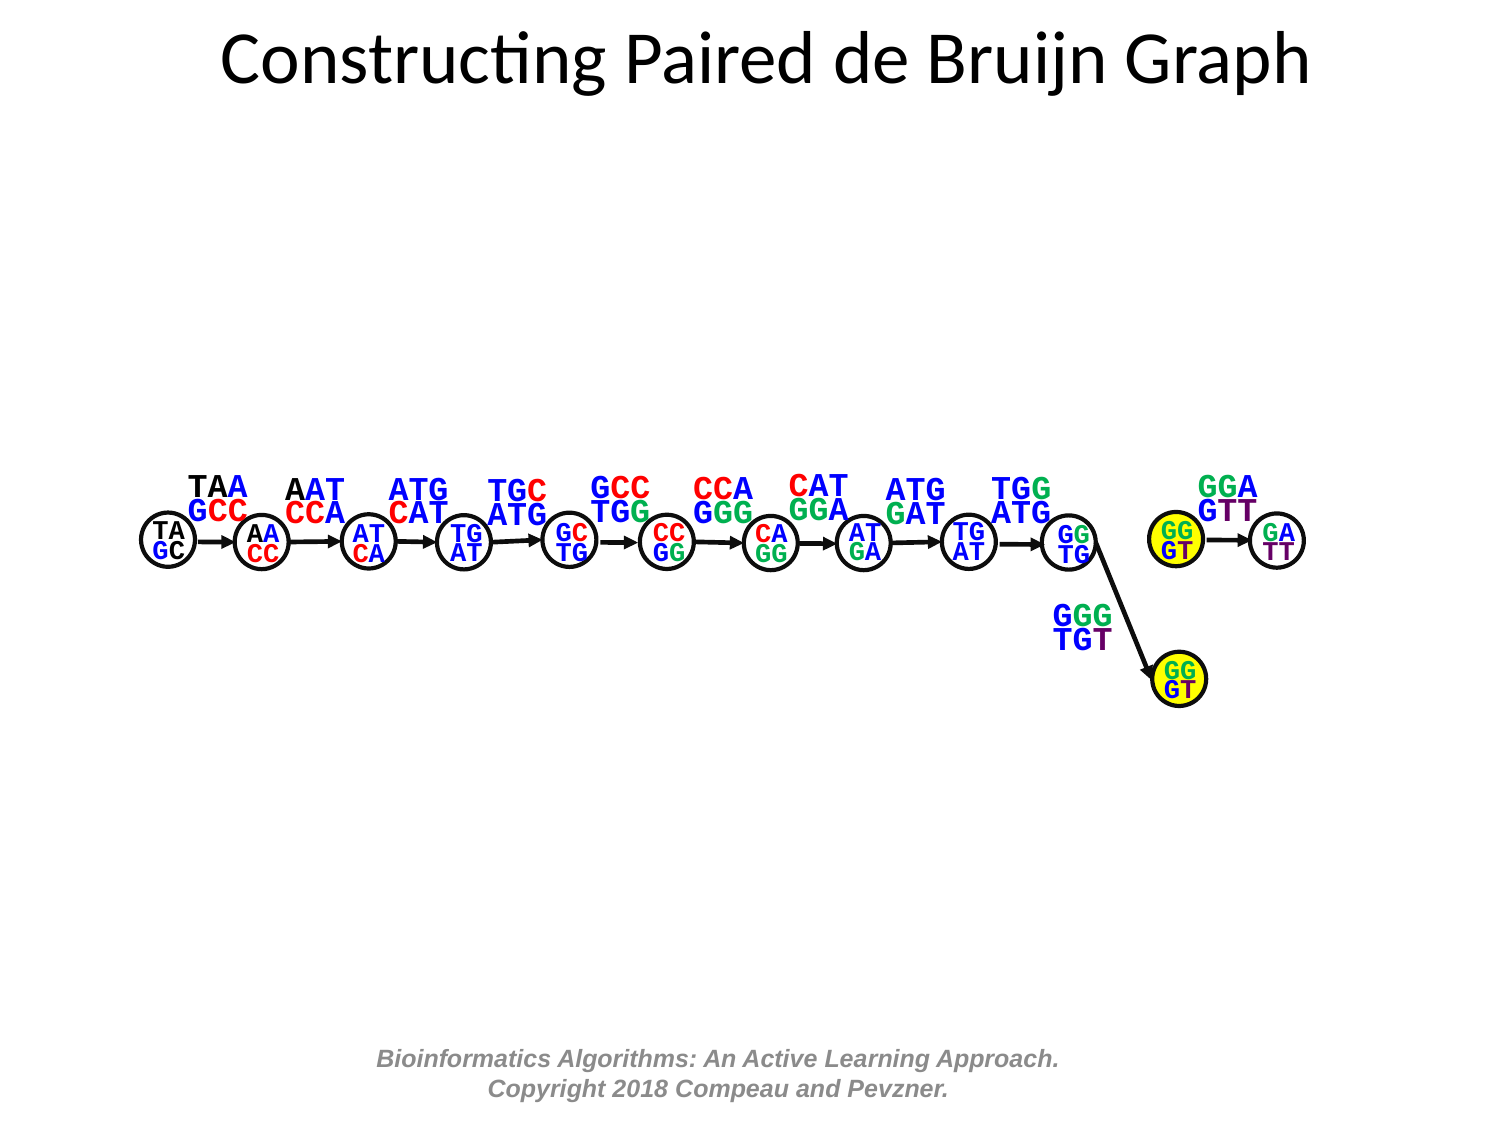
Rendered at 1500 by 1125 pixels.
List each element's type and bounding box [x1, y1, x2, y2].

text_box [137, 470, 1312, 714]
text_box [10, 1, 1500, 107]
footer [337, 1042, 1100, 1103]
